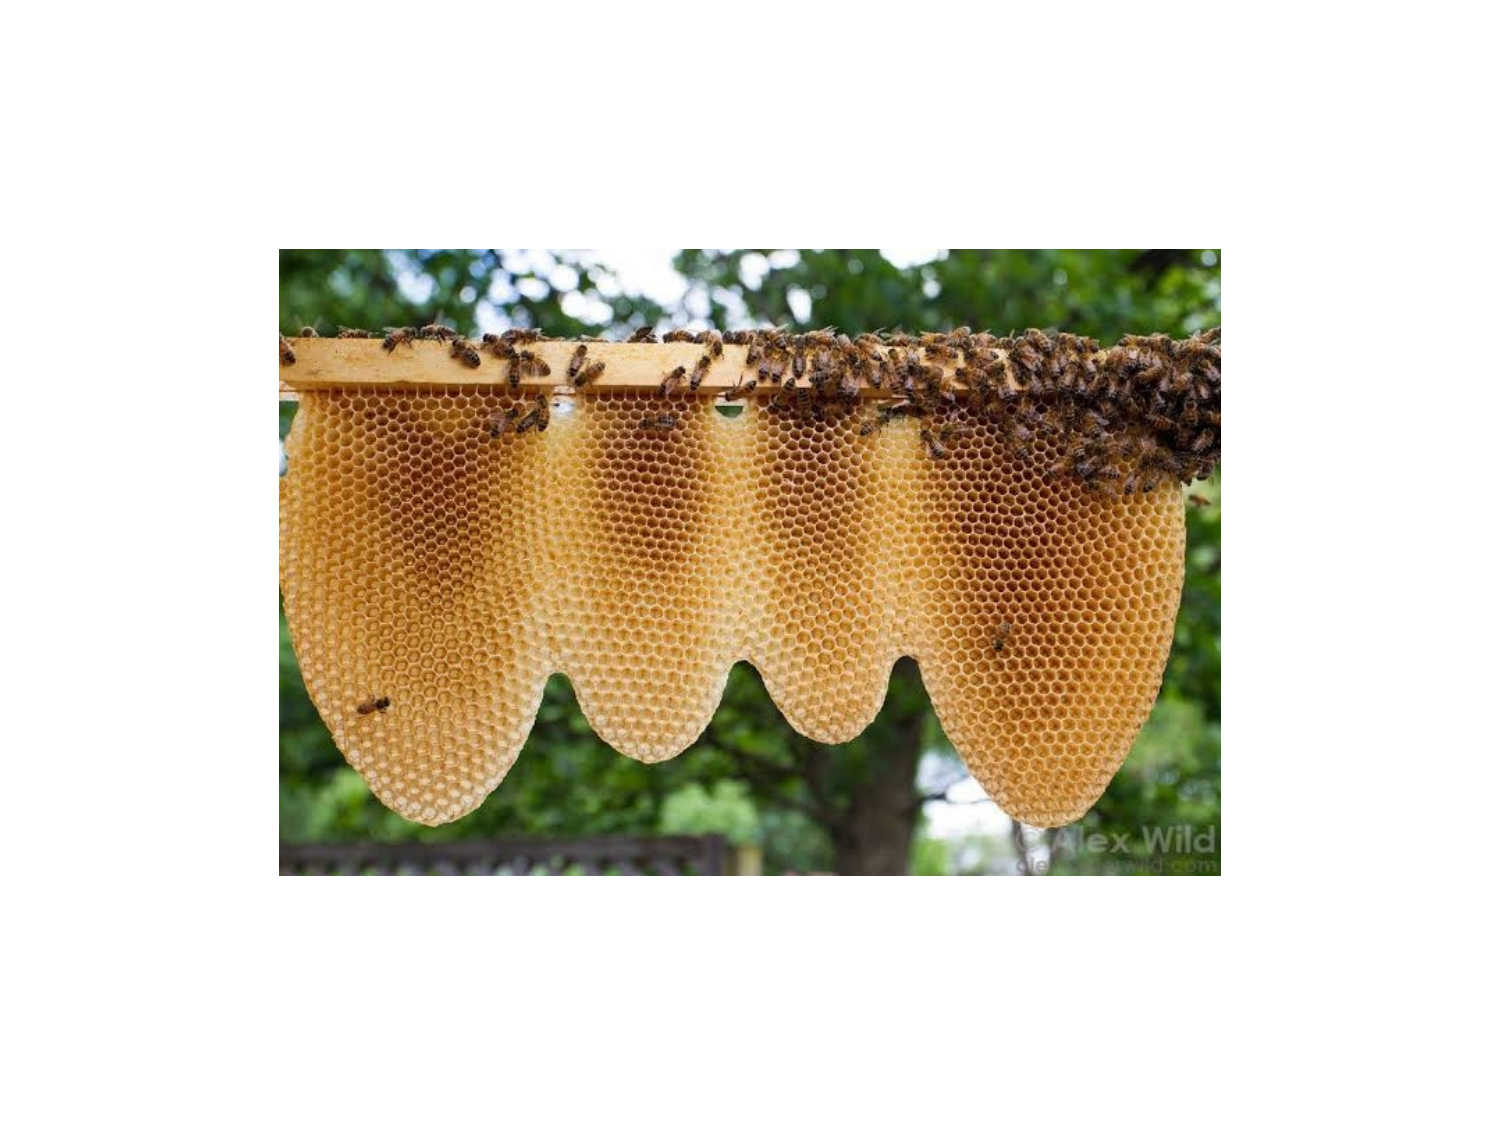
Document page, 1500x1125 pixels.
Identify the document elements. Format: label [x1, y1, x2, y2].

picture [279, 249, 1221, 876]
